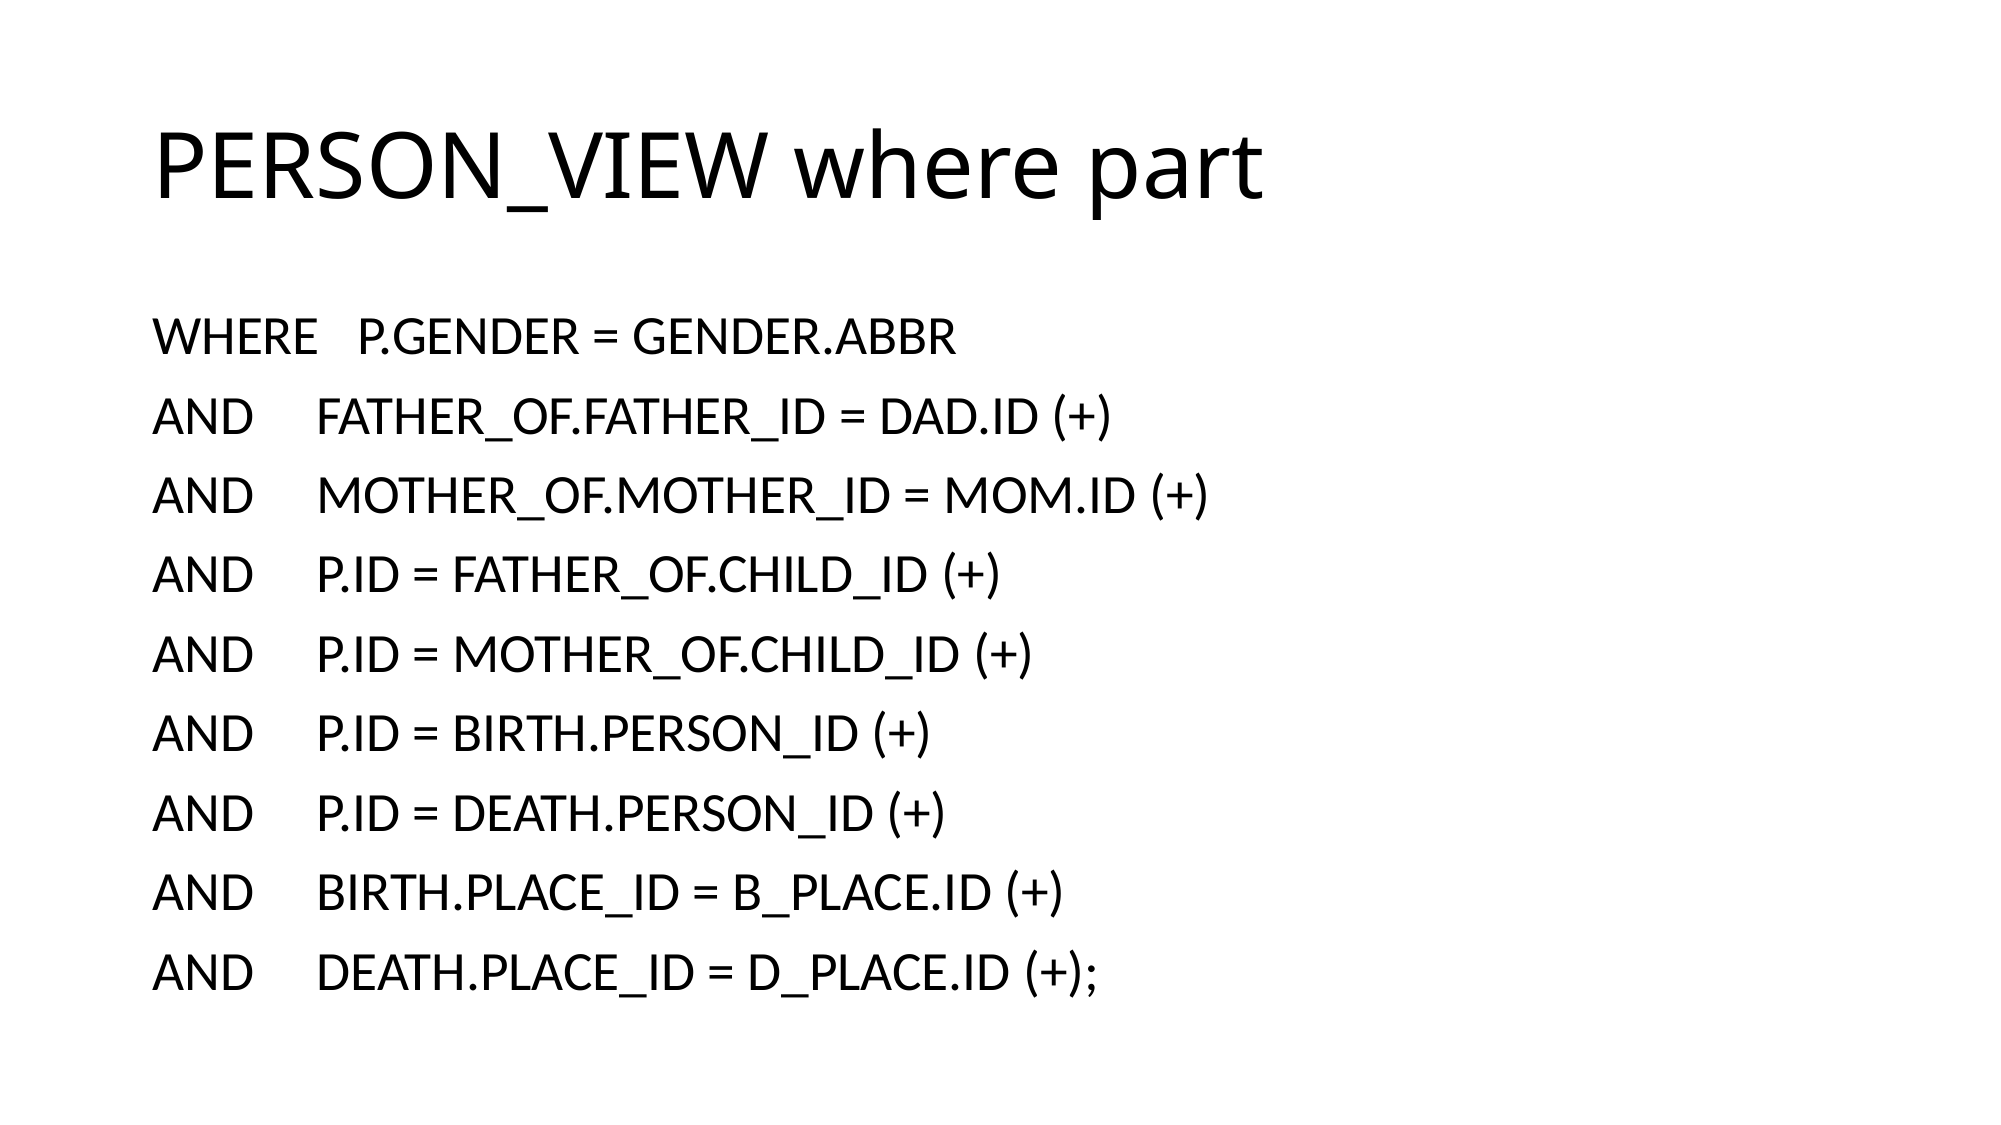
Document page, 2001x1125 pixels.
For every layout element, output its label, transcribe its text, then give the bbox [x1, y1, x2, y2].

list WHERE P.GENDER = GENDER.ABBR AND FATHER_OF.FATHER_ID = DAD.ID (+) AND MOTHER_OF.MOTHER_ID = MOM.ID (+) AND P.ID = FATHER_OF.CHILD_ID (+) AND P.ID = MOTHER_OF.CHILD_ID (+) AND P.ID = BIRTH.PERSON_ID (+) AND P.ID = DEATH.PERSON_ID (+) AND BIRTH.PLACE_ID = B_PLACE.ID (+) AND DEATH.PLACE_ID = D_PLACE.ID (+); [137, 299, 1863, 1014]
title PERSON_VIEW where part [137, 59, 1863, 278]
